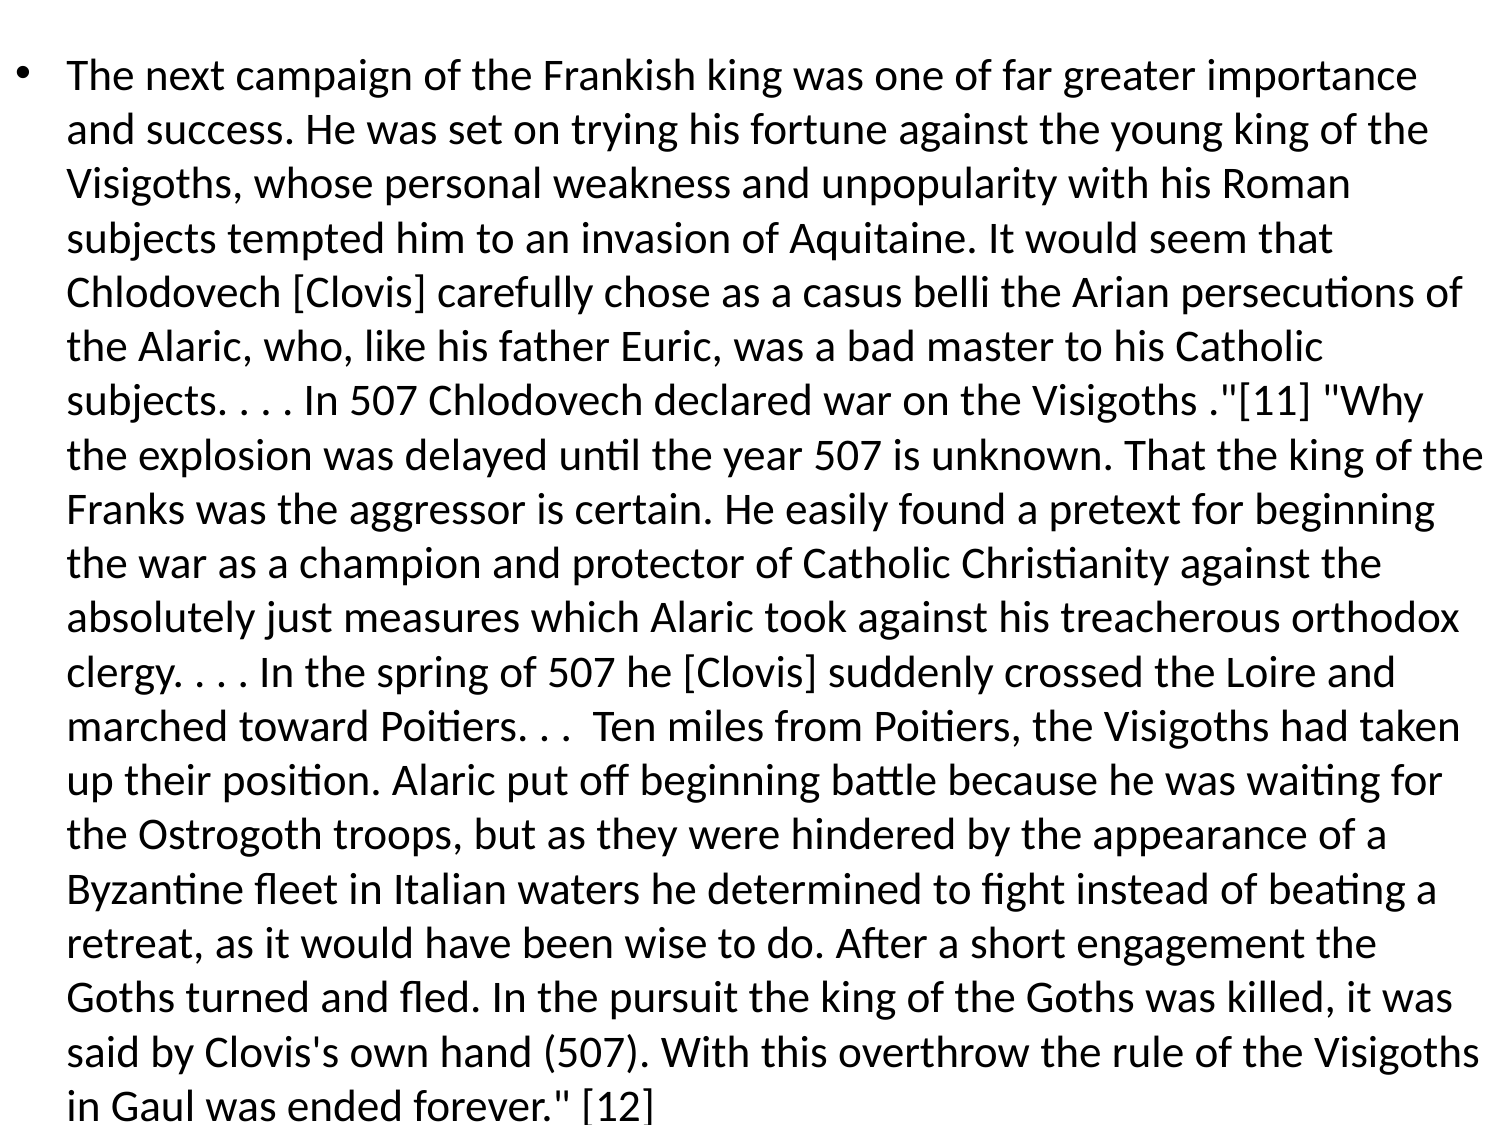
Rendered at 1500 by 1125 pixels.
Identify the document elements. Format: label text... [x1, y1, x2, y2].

list The next campaign of the Frankish king was one of far greater importance and success. He was set on trying his fortune against the young king of the Visigoths, whose personal weakness and unpopularity with his Roman subjects tempted him to an invasion of Aquitaine. It would seem that Chlodovech [Clovis] carefully chose as a casus belli the Arian persecutions of the Alaric, who, like his father Euric, was a bad master to his Catholic subjects. . . . In 507 Chlodovech declared war on the Visigoths ."[11] "Why the explosion was delayed until the year 507 is unknown. That the king of the Franks was the aggressor is certain. He easily found a pretext for beginning the war as a champion and protector of Catholic Christianity against the absolutely just measures which Alaric took against his treacherous orthodox clergy. . . . In the spring of 507 he [Clovis] suddenly crossed the Loire and marched toward Poitiers. . . Ten miles from Poitiers, the Visigoths had taken up their position. Alaric put off beginning battle because he was waiting for the Ostrogoth troops, but as they were hindered by the appearance of a Byzantine fleet in Italian waters he determined to fight instead of beating a retreat, as it would have been wise to do. After a short engagement the Goths turned and fled. In the pursuit the king of the Goths was killed, it was said by Clovis's own hand (507). With this overthrow the rule of the Visigoths in Gaul was ended forever." [12] [0, 37, 1500, 1125]
